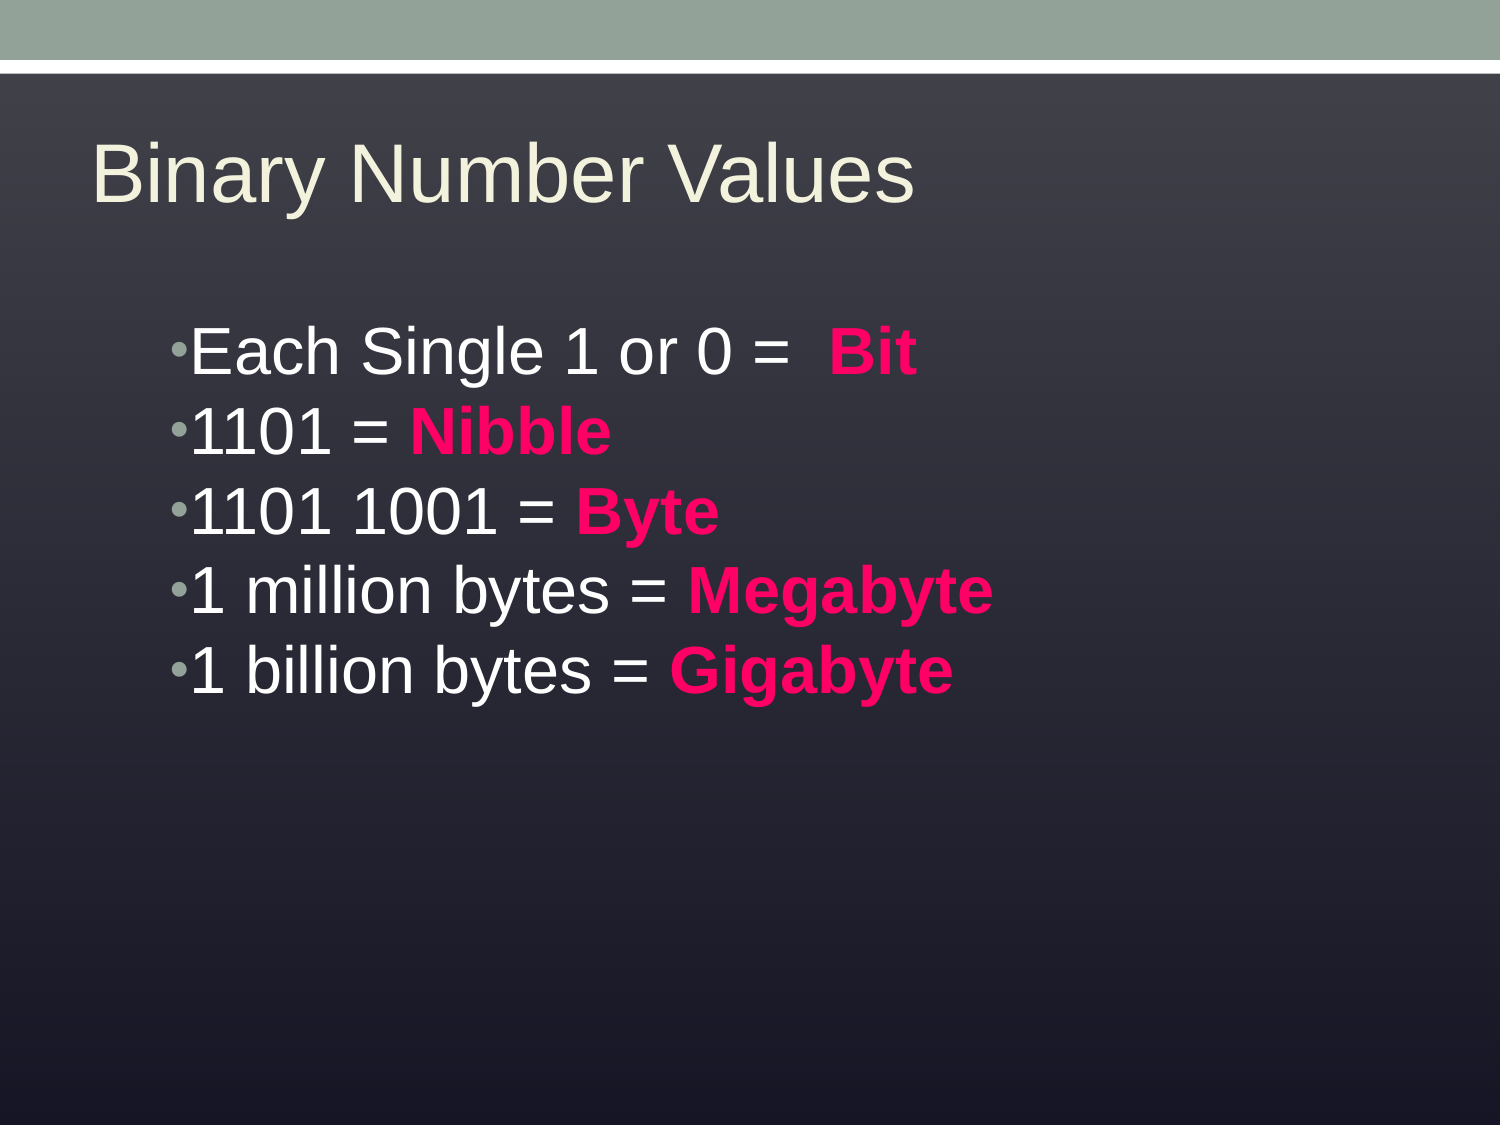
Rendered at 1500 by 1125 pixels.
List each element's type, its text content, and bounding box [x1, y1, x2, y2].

title Binary Number Values [75, 87, 1425, 250]
list Each Single 1 or 0 = Bit 1101 = Nibble 1101 1001 = Byte 1 million bytes = Megabyte 1 billion bytes = Gigabyte [153, 299, 1500, 1100]
